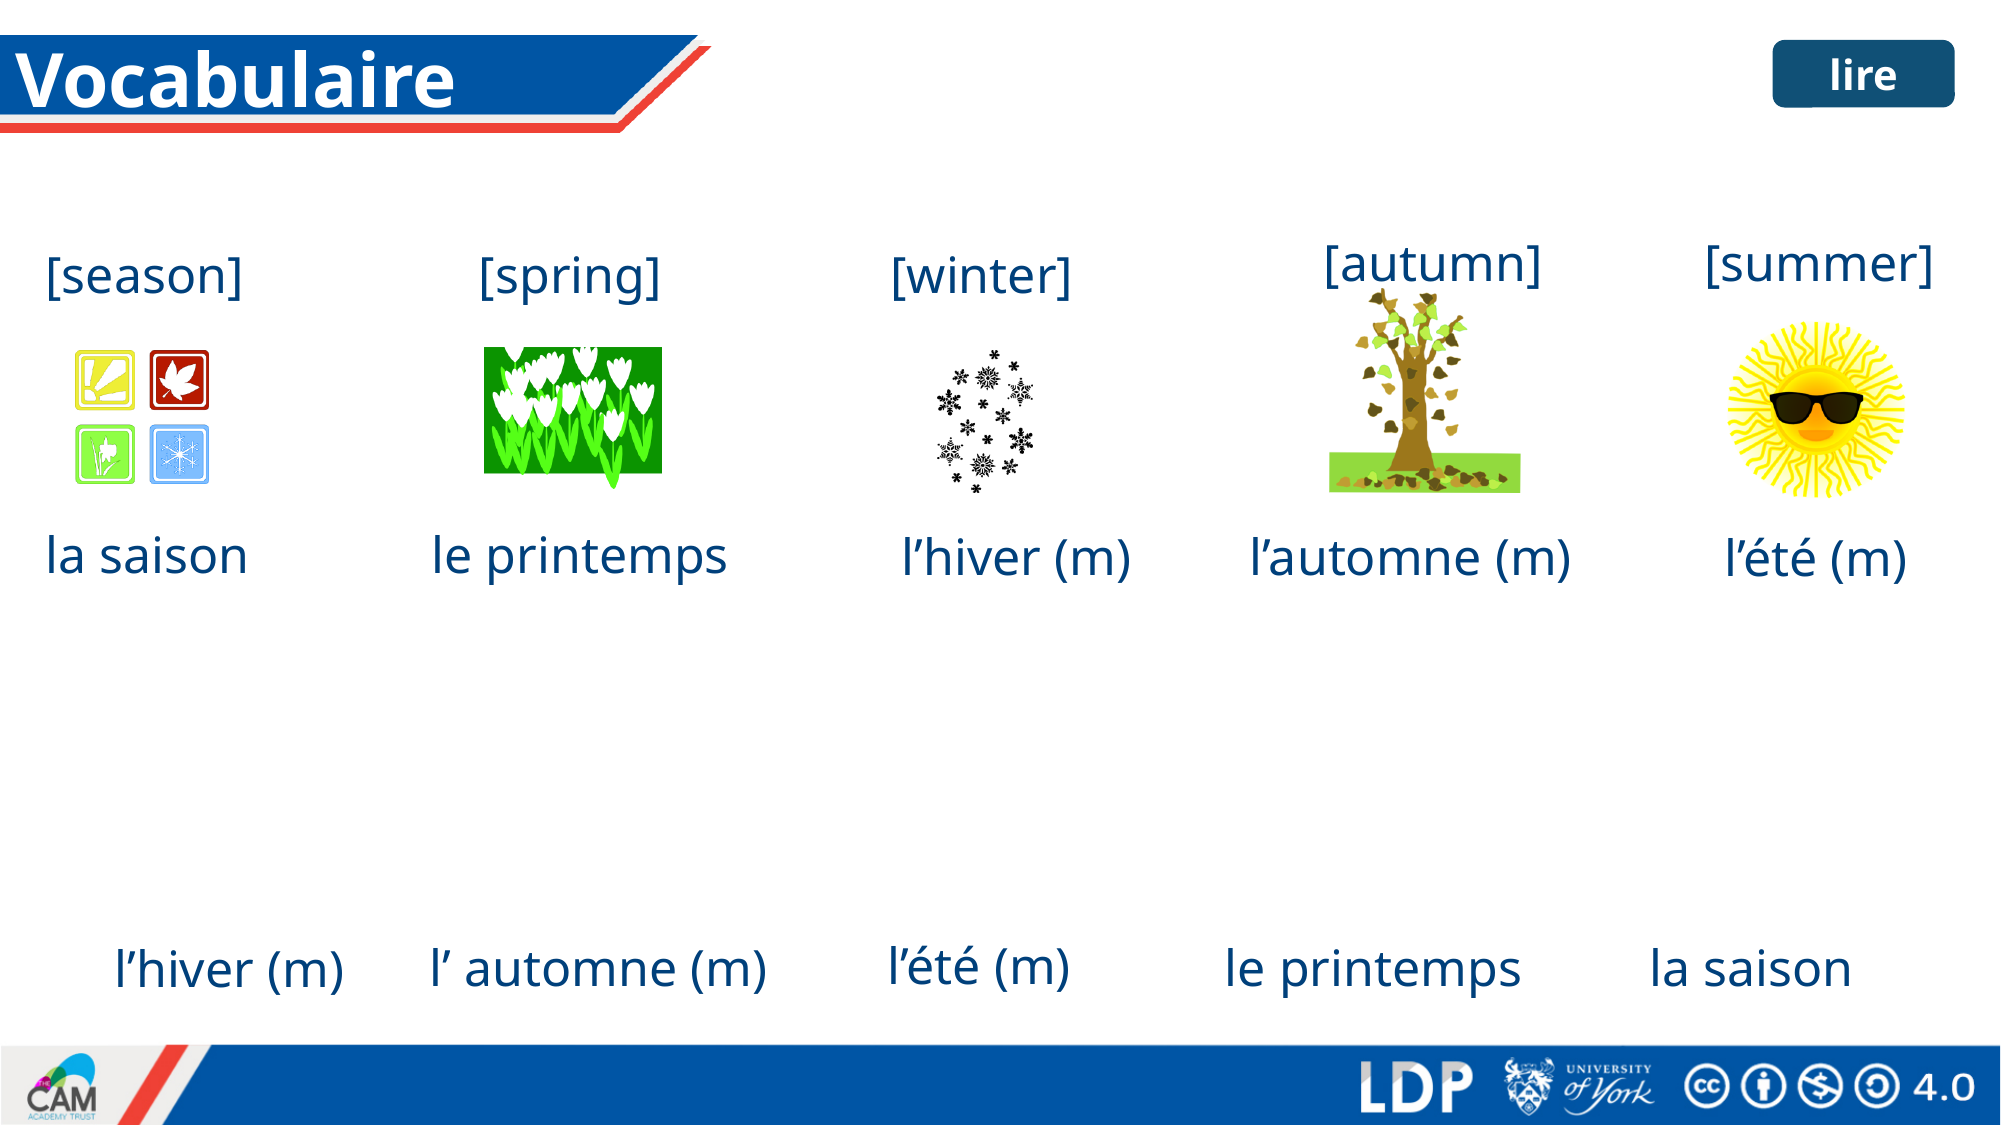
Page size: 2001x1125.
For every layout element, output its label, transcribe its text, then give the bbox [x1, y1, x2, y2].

picture [0, 0, 2001, 1125]
text_box [spring] [464, 235, 775, 311]
text_box la saison [30, 515, 342, 591]
text_box l’automne (m) [1234, 517, 1630, 593]
text_box l’hiver (m) [886, 517, 1198, 593]
text_box [summer] [1689, 224, 2000, 299]
title Vocabulaire [0, 35, 727, 142]
text_box lire [1772, 39, 1955, 108]
text_box [autumn] [1309, 224, 1620, 299]
text_box l’hiver (m) [99, 929, 411, 1005]
text_box l’ automne (m) [414, 929, 828, 1005]
text_box [season] [30, 236, 342, 312]
text_box le printemps [416, 515, 757, 591]
text_box l’été (m) [1709, 518, 2000, 594]
text_box le printemps [1210, 929, 1555, 1005]
text_box [winter] [875, 235, 1187, 311]
text_box la saison [1634, 929, 1946, 1005]
text_box l’été (m) [873, 927, 1184, 1002]
